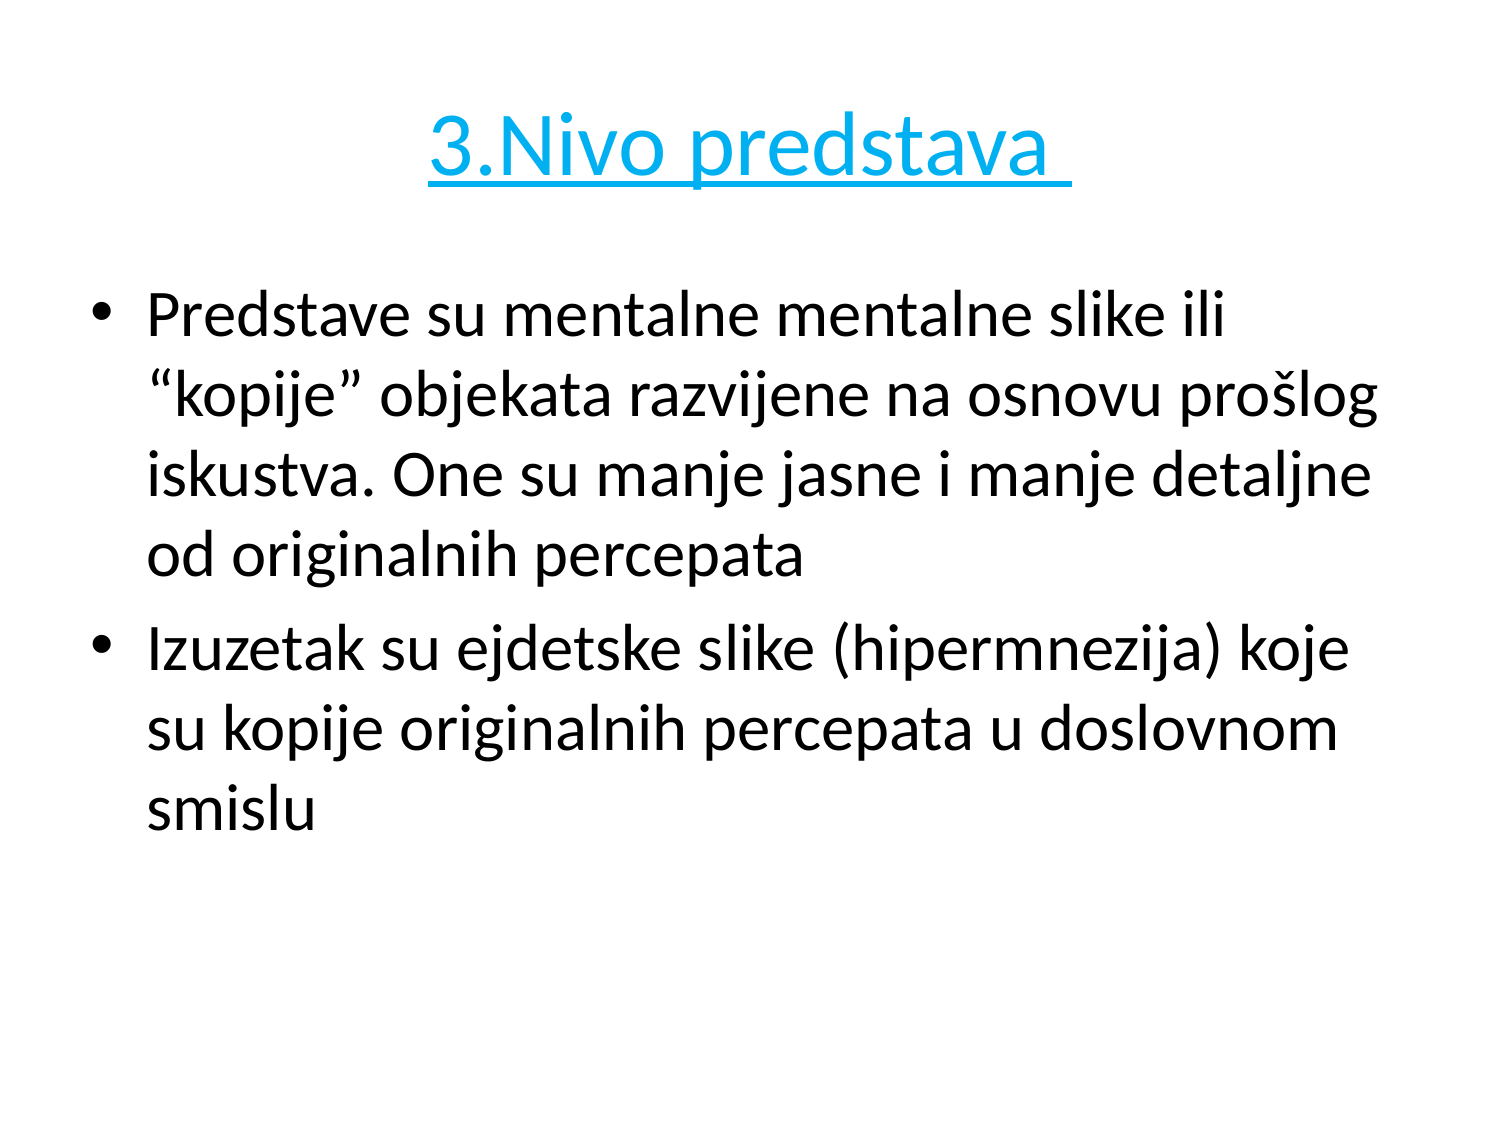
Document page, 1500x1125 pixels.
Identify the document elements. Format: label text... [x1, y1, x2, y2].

list Predstave su mentalne mentalne slike ili “kopije” objekata razvijene na osnovu prošlog iskustva. One su manje jasne i manje detaljne od originalnih percepata Izuzetak su ejdetske slike (hipermnezija) koje su kopije originalnih percepata u doslovnom smislu [75, 262, 1425, 1005]
title 3.Nivo predstava [75, 45, 1425, 233]
